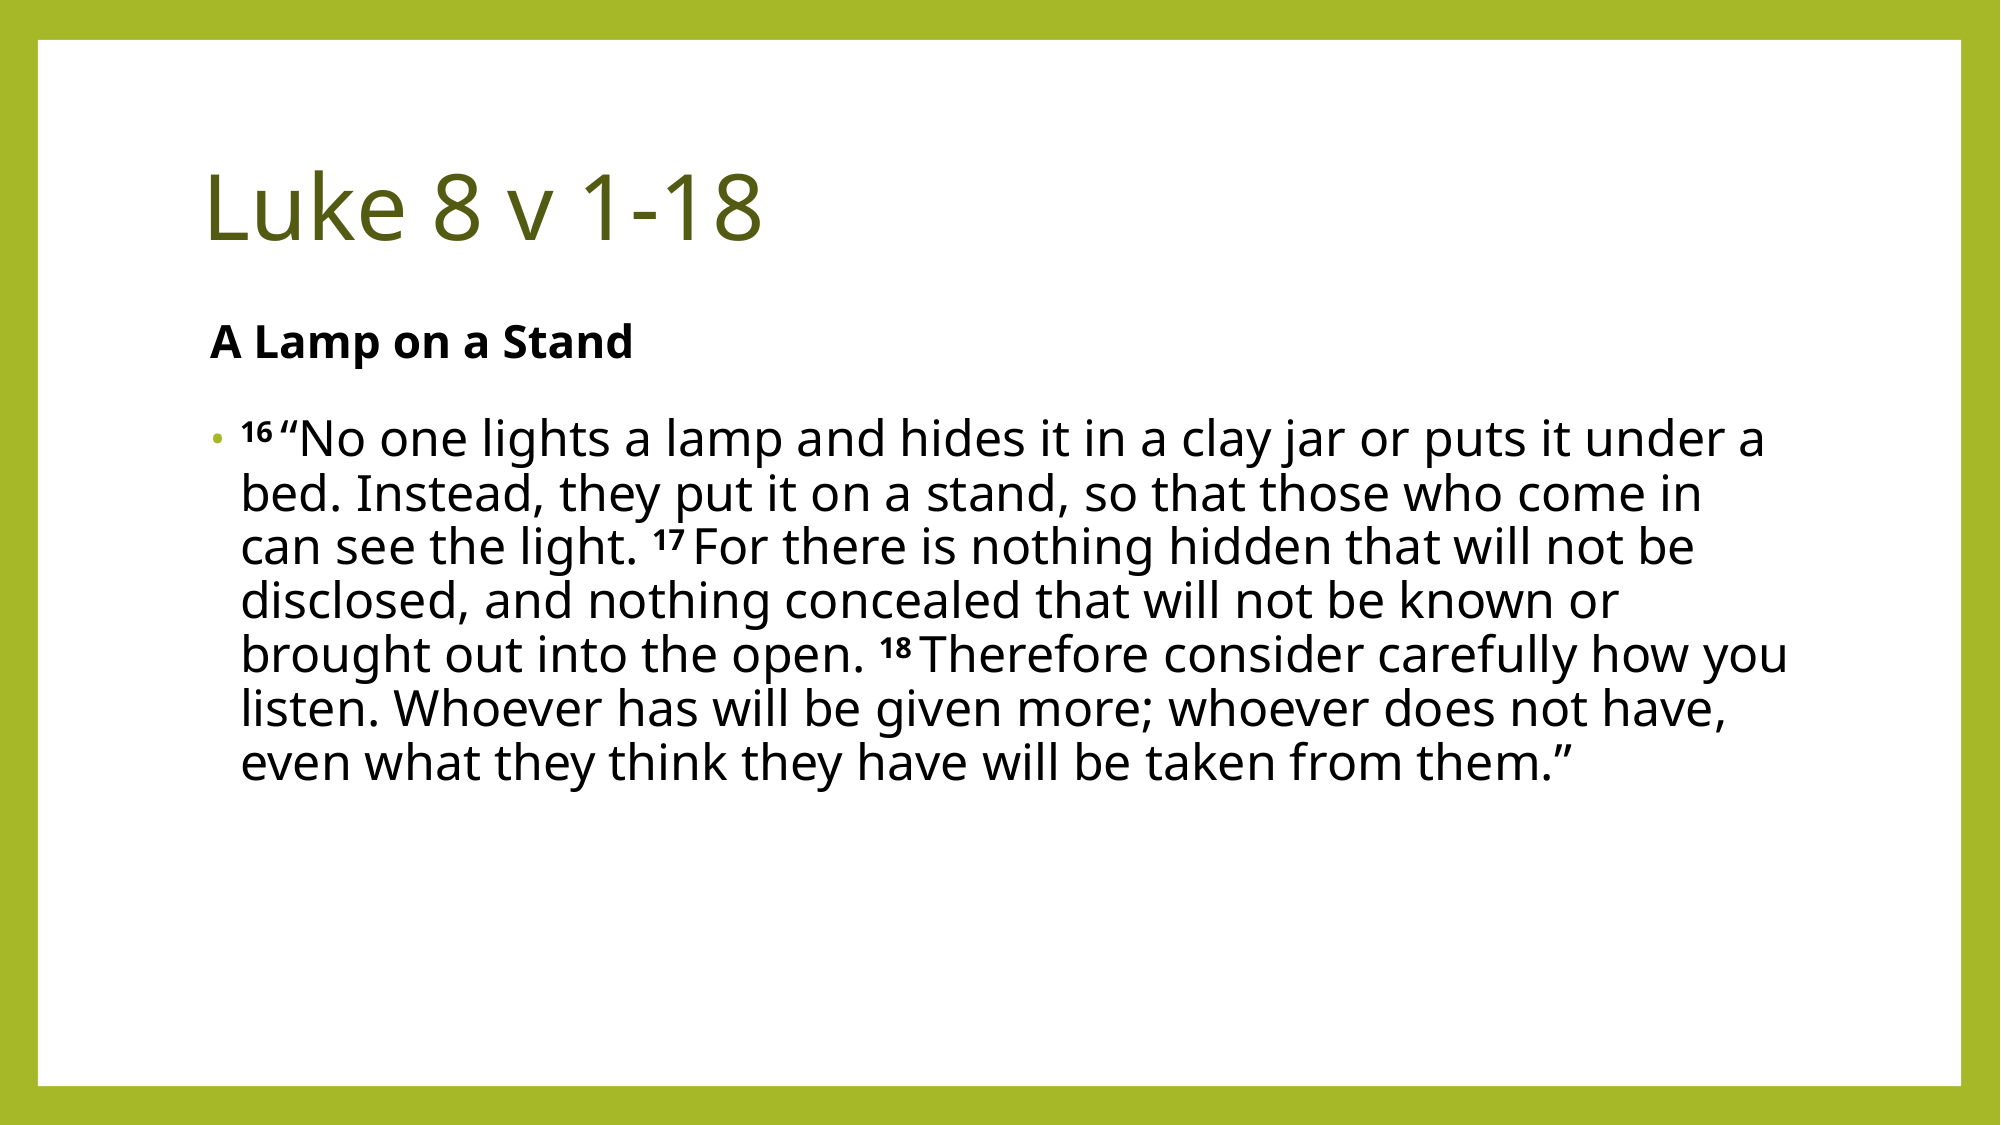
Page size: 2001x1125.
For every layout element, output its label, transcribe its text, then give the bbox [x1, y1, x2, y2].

list A Lamp on a Stand 16 “No one lights a lamp and hides it in a clay jar or puts it under a bed. Instead, they put it on a stand, so that those who come in can see the light. 17 For there is nothing hidden that will not be disclosed, and nothing concealed that will not be known or brought out into the open. 18 Therefore consider carefully how you listen. Whoever has will be given more; whoever does not have, even what they think they have will be taken from them.” [187, 312, 1808, 975]
title Luke 8 v 1-18 [187, 99, 1808, 312]
